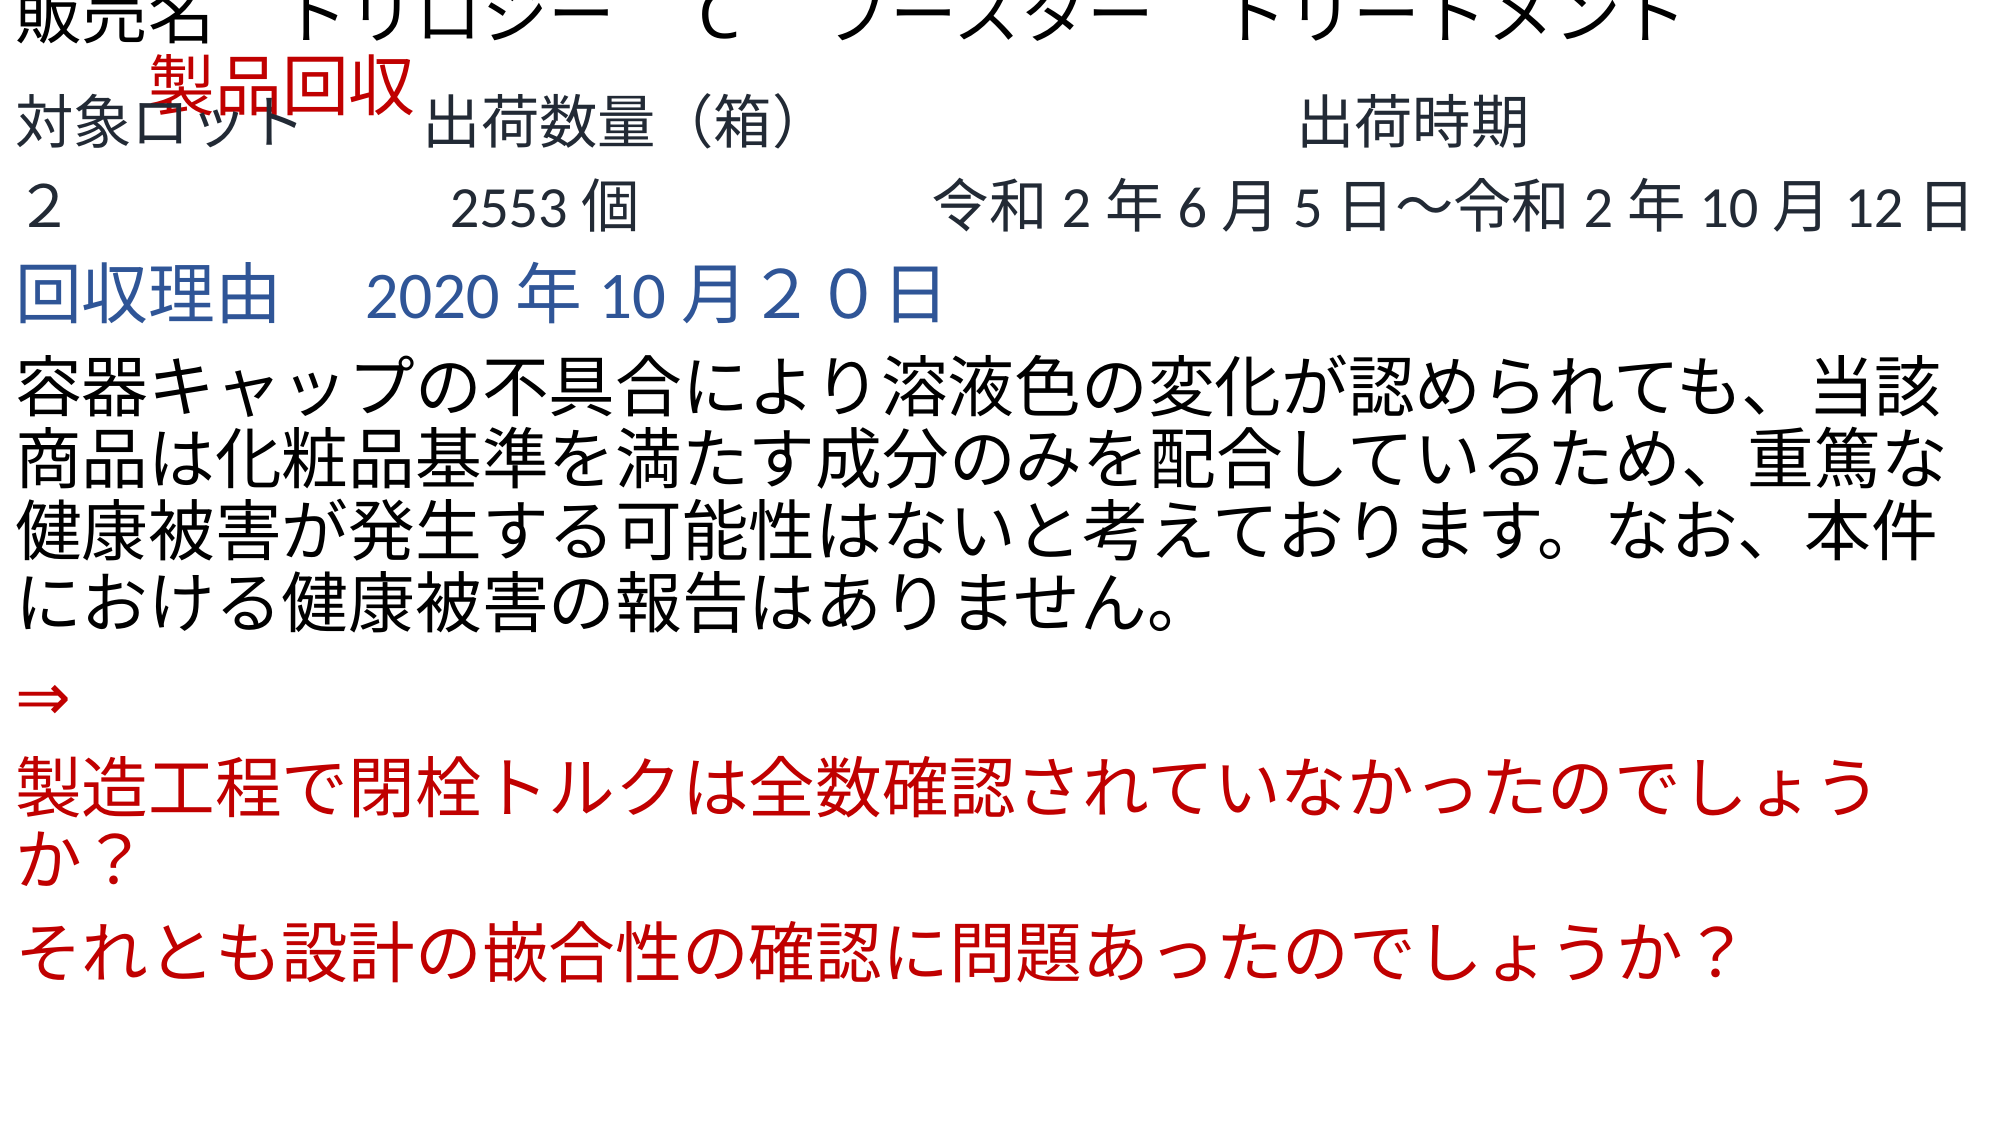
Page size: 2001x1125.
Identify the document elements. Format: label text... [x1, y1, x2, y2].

title 販売名 トリロジー C ブースター トリートメント 製品回収 [0, 0, 2000, 86]
list 対象ロット 出荷数量（箱） 出荷時期 ２ 2553個 令和2年6月5日～令和2年10月12日 回収理由 2020年10月２０日 容器キャップの不具合により溶液色の変化が認められても、当該商品は化粧品基準を満たす成分のみを配合しているため、重篤な健康被害が発生する可能性はないと考えております。なお、本件における健康被害の報告はありません。 ⇒ 製造工程で閉栓トルクは全数確認されていなかったのでしょうか？ それとも設計の嵌合性の確認に問題あったのでしょうか？ [0, 86, 2000, 1125]
